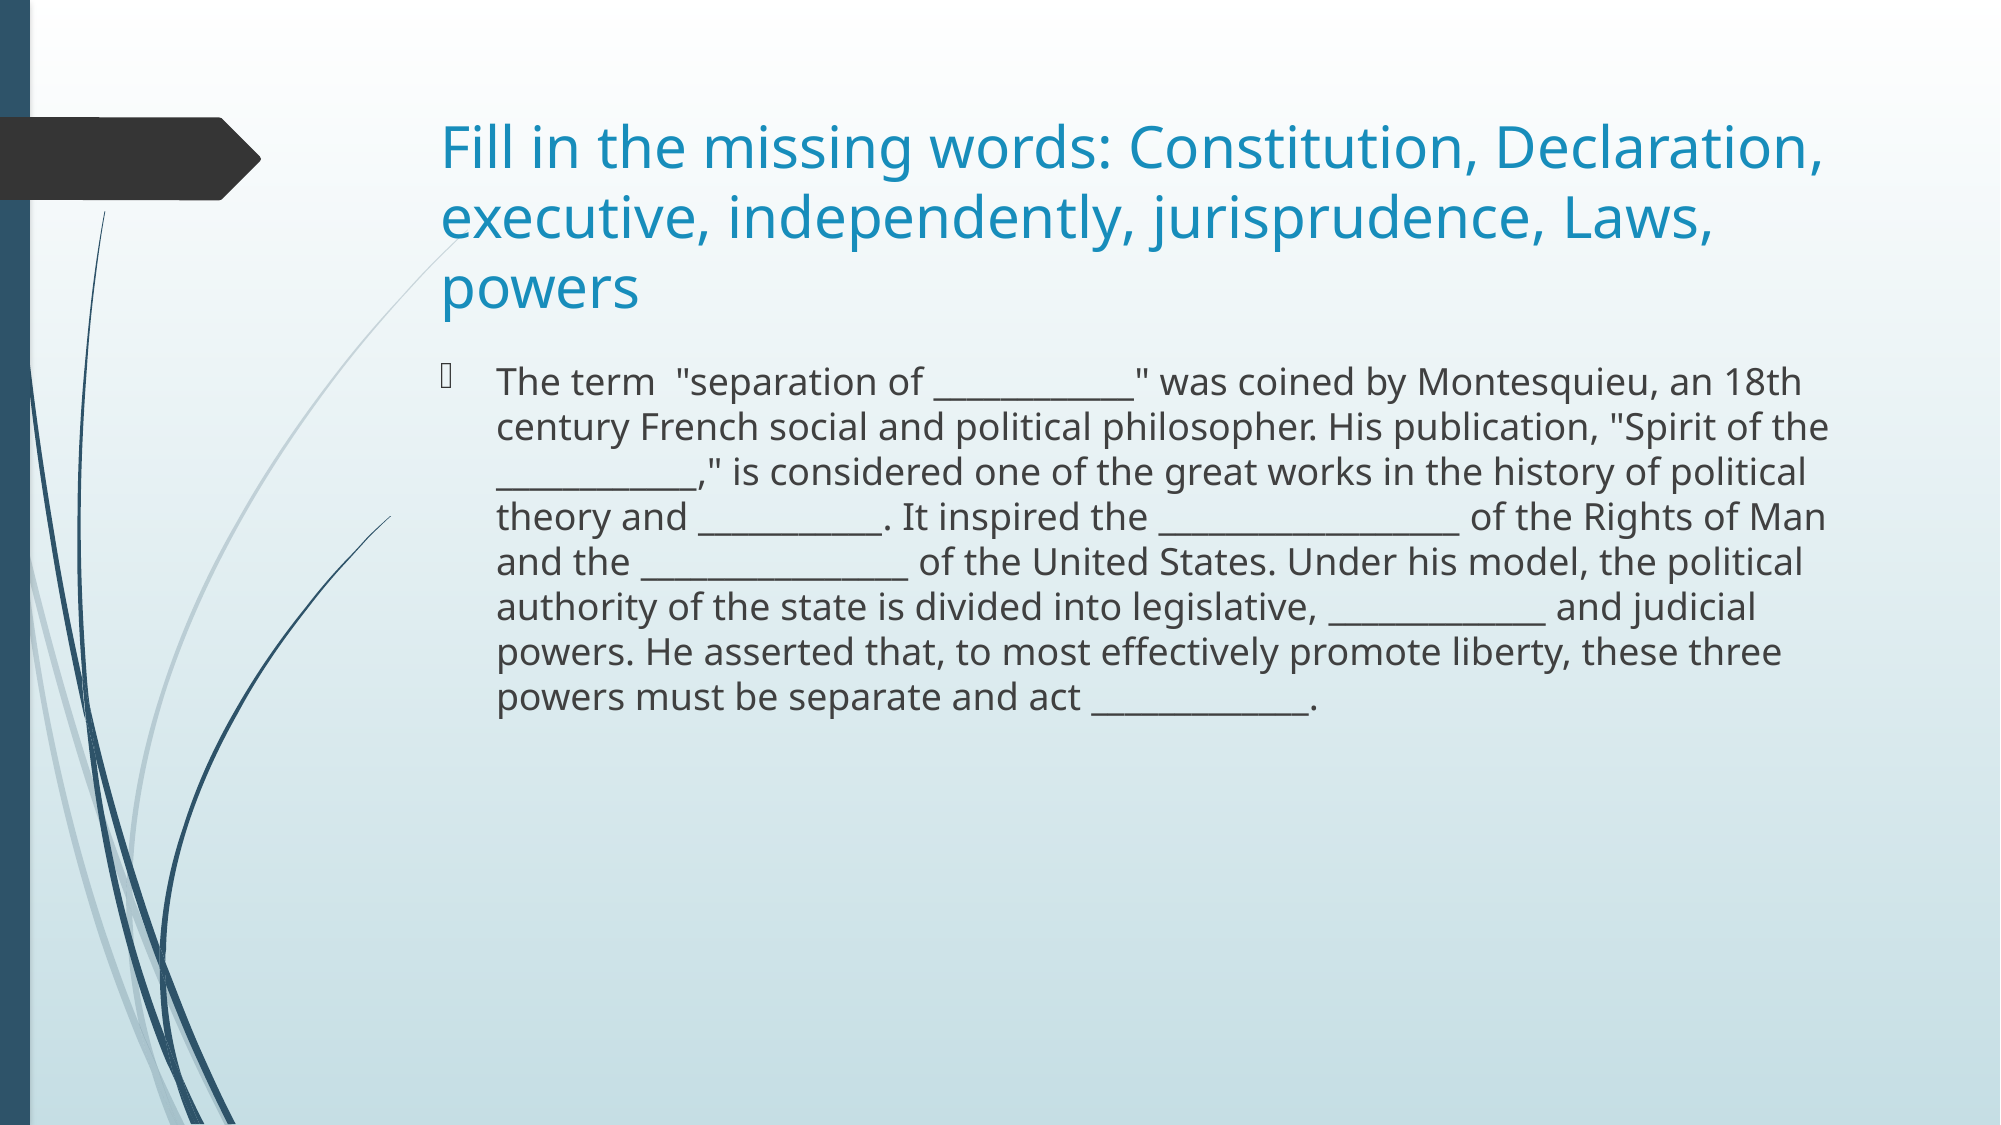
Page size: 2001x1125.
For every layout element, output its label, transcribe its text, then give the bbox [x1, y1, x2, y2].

list The term "separation of ____________" was coined by Montesquieu, an 18th century French social and political philosopher. His publication, "Spirit of the ____________," is considered one of the great works in the history of political theory and ___________. It inspired the __________________ of the Rights of Man and the ________________ of the United States. Under his model, the political authority of the state is divided into legislative, _____________ and judicial powers. He asserted that, to most effectively promote liberty, these three powers must be separate and act _____________. [424, 350, 1888, 970]
title Fill in the missing words: Constitution, Declaration, executive, independently, jurisprudence, Laws, powers [425, 102, 1888, 313]
